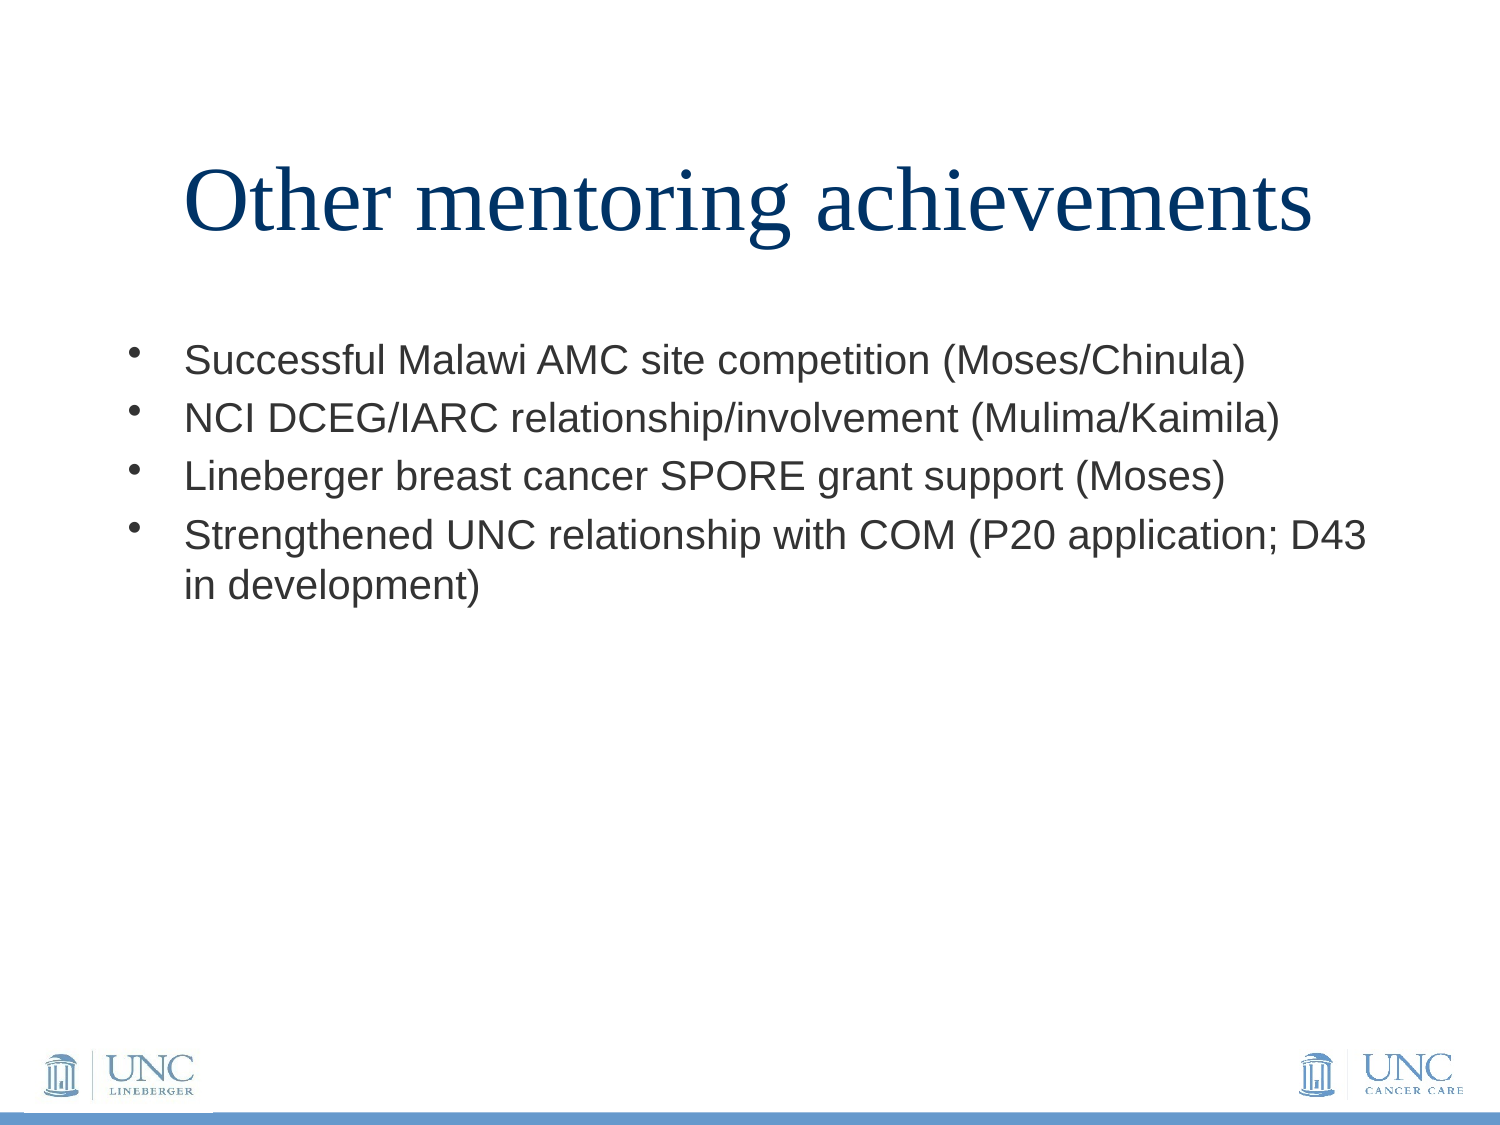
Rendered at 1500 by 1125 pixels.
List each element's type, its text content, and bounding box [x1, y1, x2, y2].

list Successful Malawi AMC site competition (Moses/Chinula) NCI DCEG/IARC relationship/involvement (Mulima/Kaimila) Lineberger breast cancer SPORE grant support (Moses) Strengthened UNC relationship with COM (P20 application; D43 in development) [112, 324, 1388, 963]
title Other mentoring achievements [112, 99, 1388, 288]
picture [1299, 1049, 1463, 1100]
picture [24, 1037, 213, 1113]
